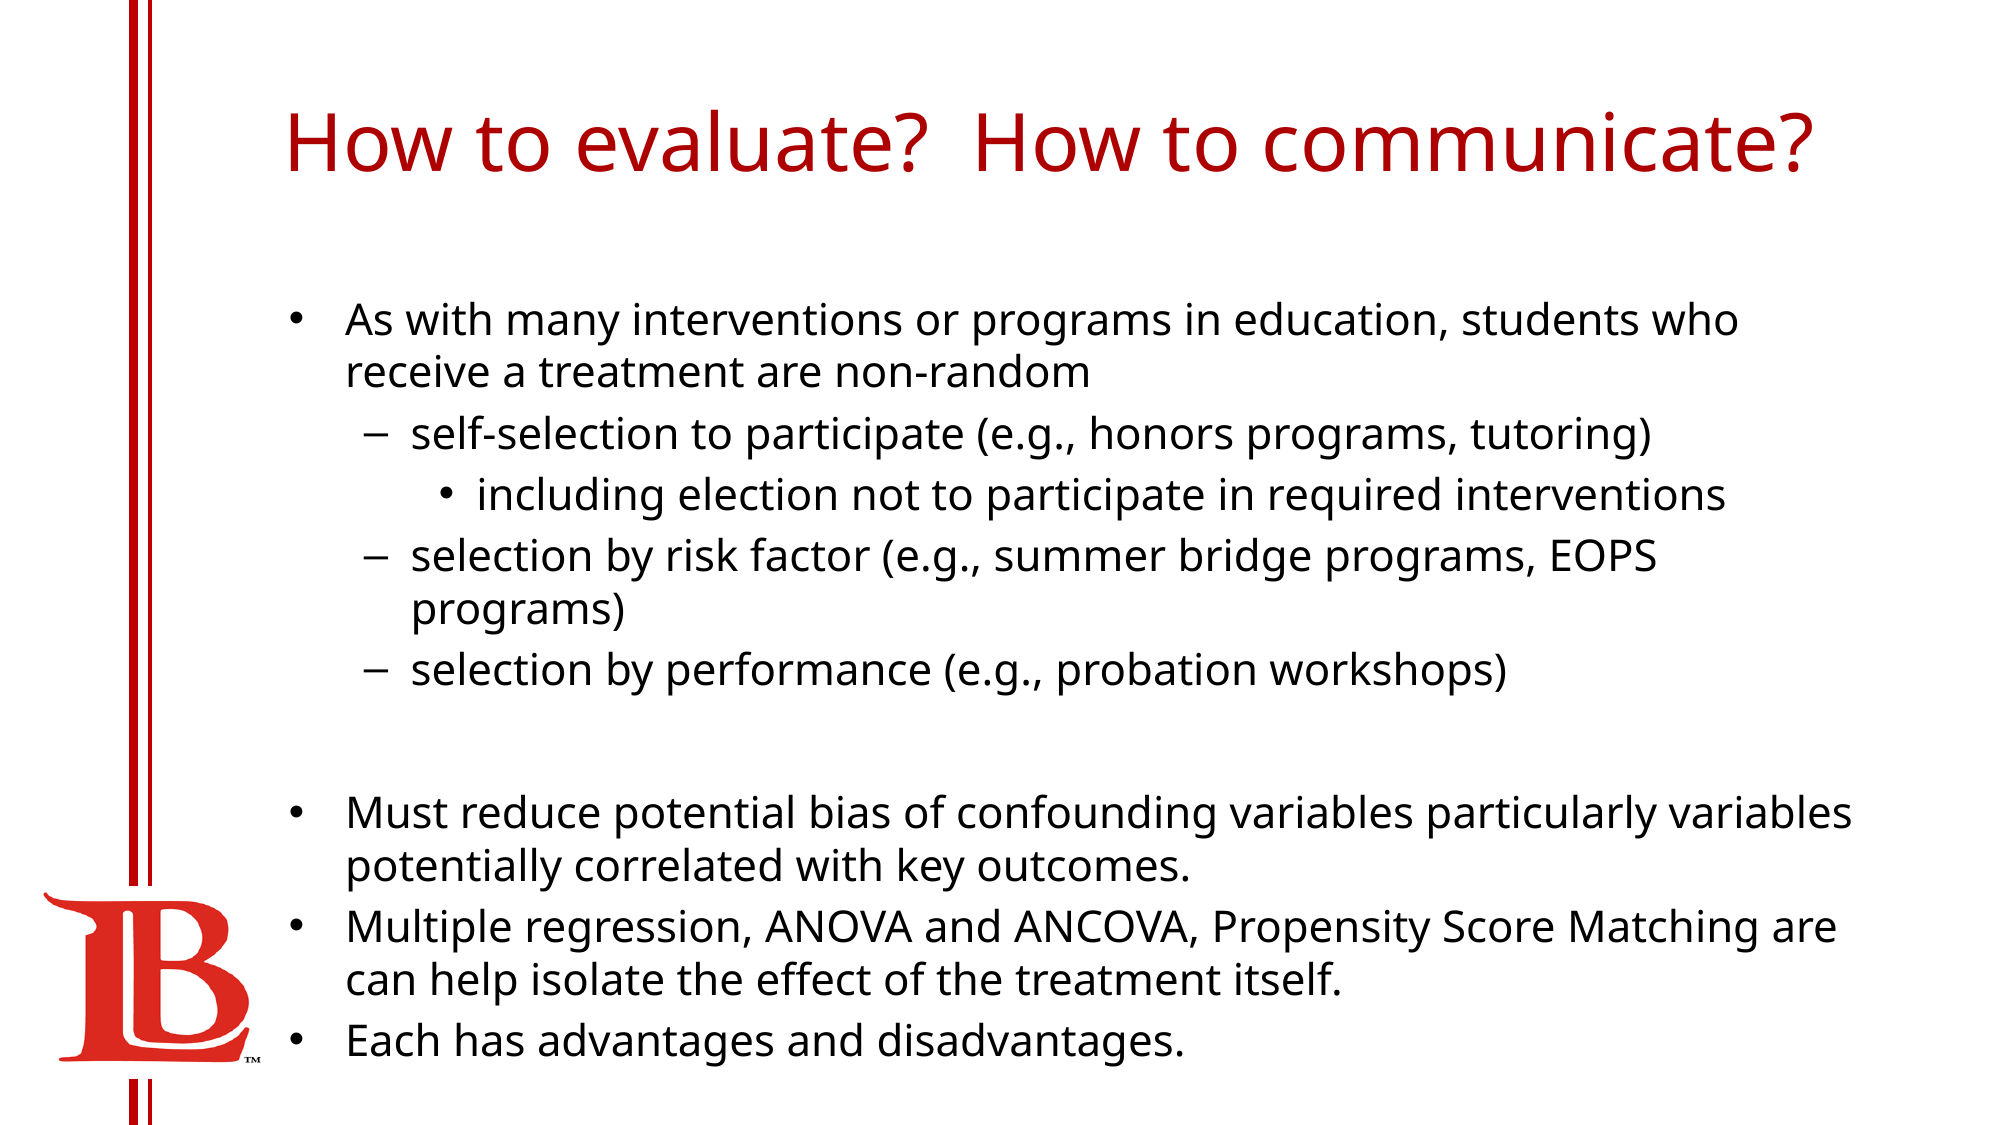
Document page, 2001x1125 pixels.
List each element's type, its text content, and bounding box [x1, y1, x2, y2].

list As with many interventions or programs in education, students who receive a treatment are non-random self-selection to participate (e.g., honors programs, tutoring) including election not to participate in required interventions selection by risk factor (e.g., summer bridge programs, EOPS programs) selection by performance (e.g., probation workshops) Must reduce potential bias of confounding variables particularly variables potentially correlated with key outcomes. Multiple regression, ANOVA and ANCOVA, Propensity Score Matching are can help isolate the effect of the treatment itself. Each has advantages and disadvantages. [273, 284, 1900, 1064]
title How to evaluate? How to communicate? [200, 45, 1900, 233]
picture [16, 886, 300, 1079]
